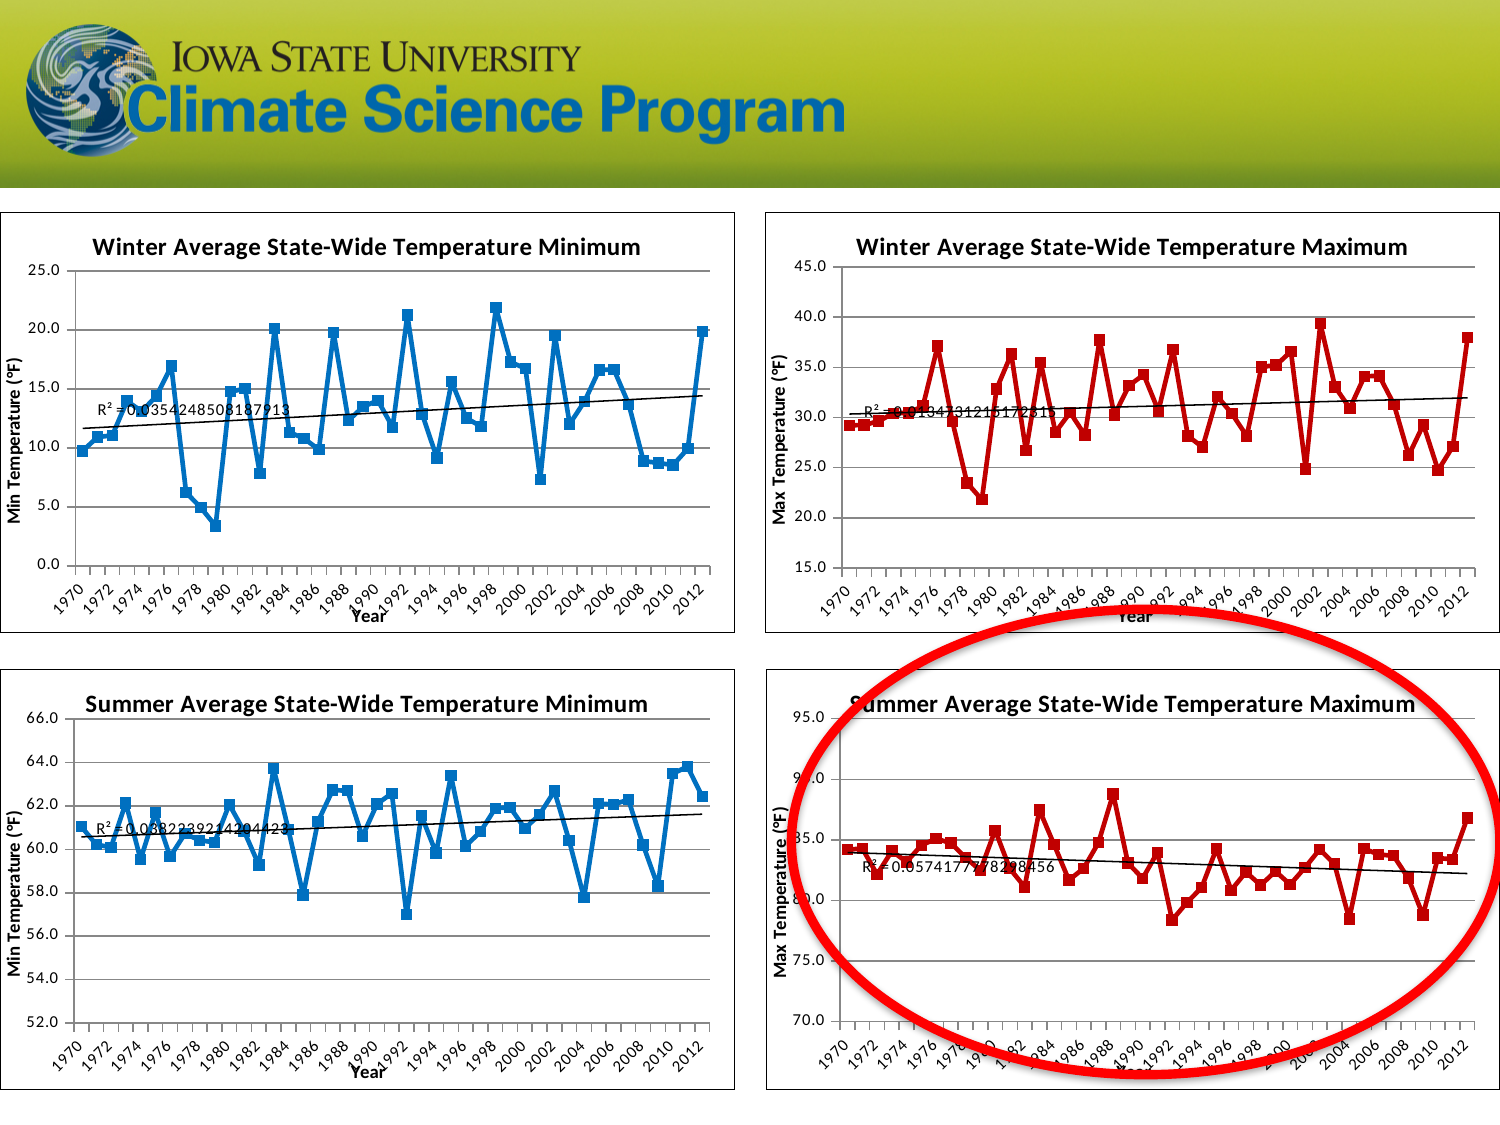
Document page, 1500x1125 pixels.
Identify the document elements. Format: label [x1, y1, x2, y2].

chart [764, 212, 1500, 633]
picture [0, 0, 1500, 188]
chart [766, 669, 1500, 1090]
chart [0, 669, 736, 1090]
chart [0, 212, 736, 633]
text_box [910, 641, 1381, 667]
